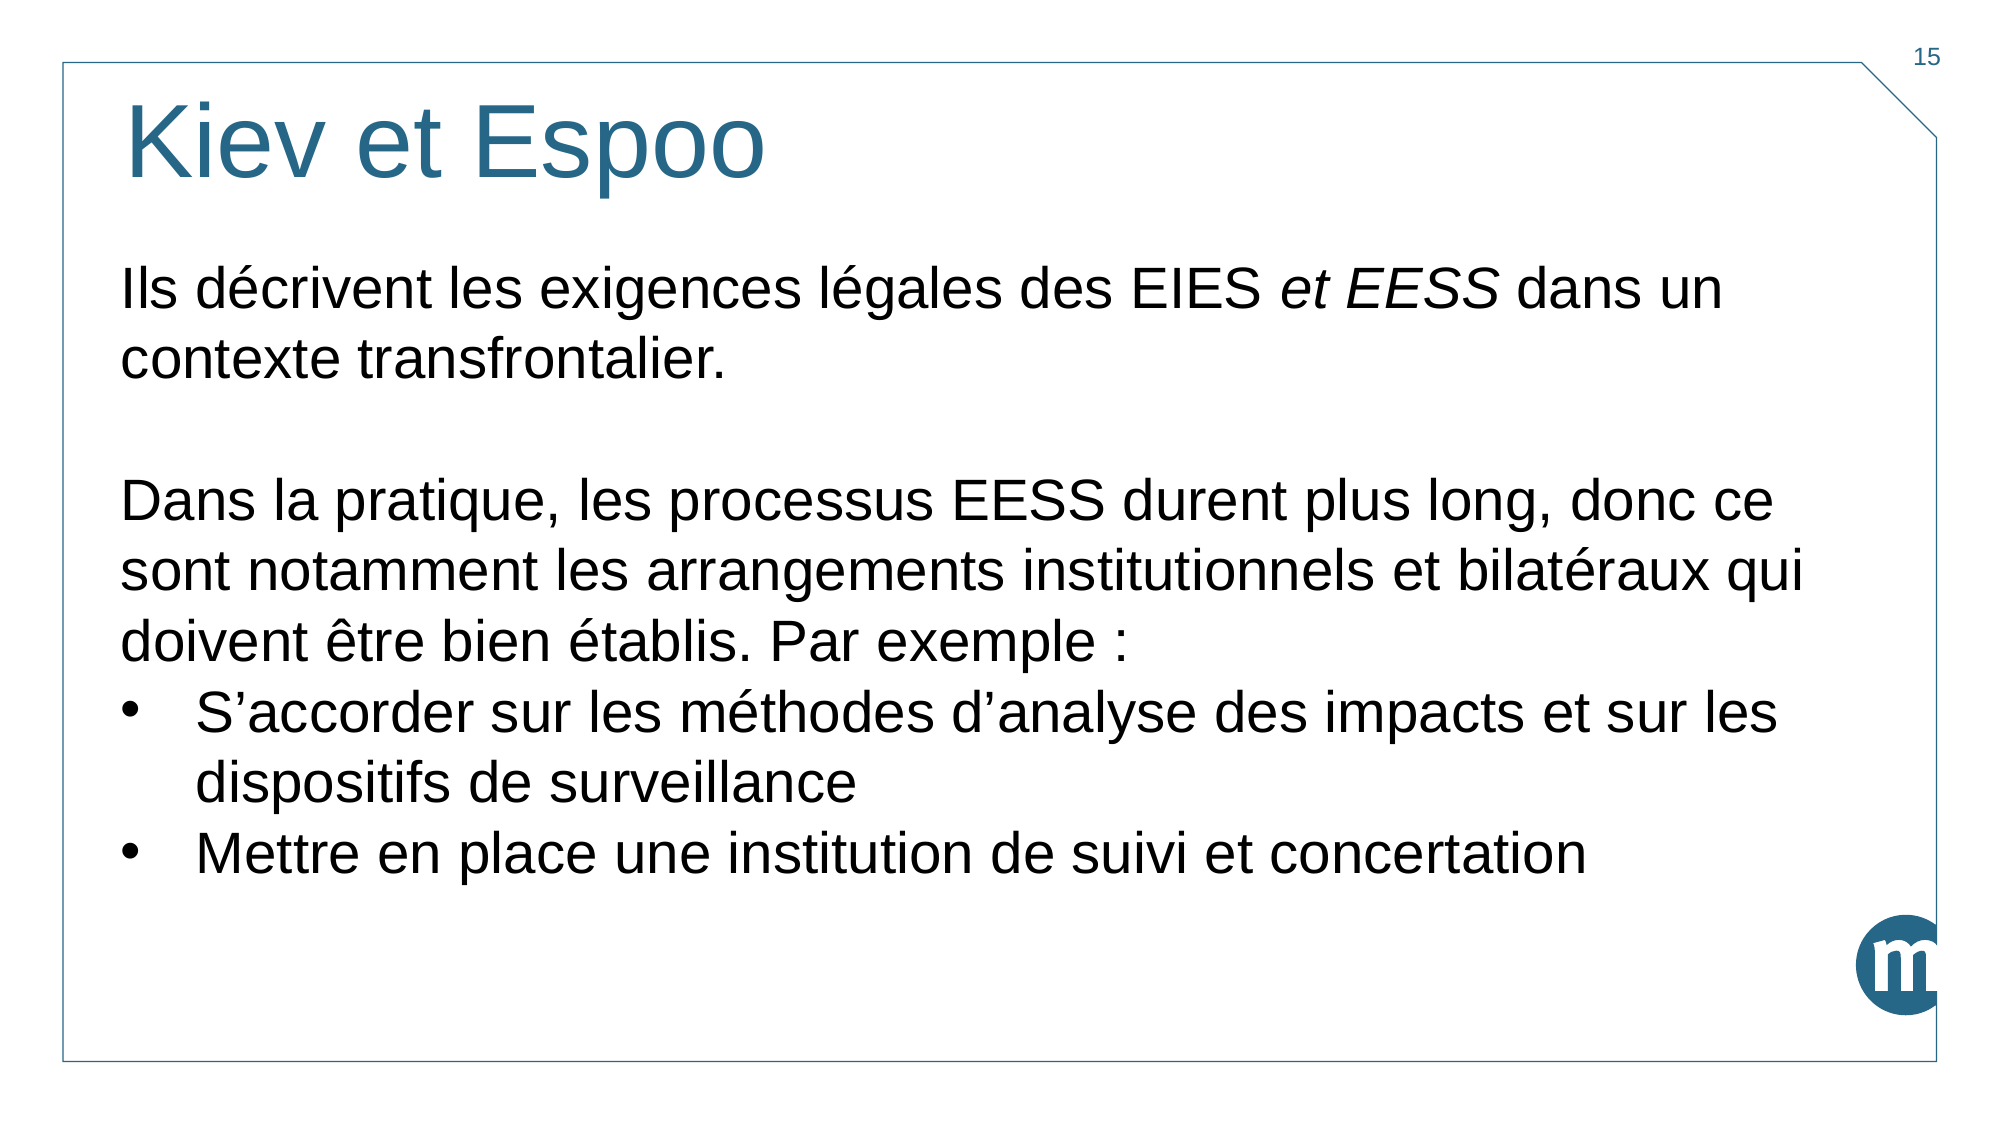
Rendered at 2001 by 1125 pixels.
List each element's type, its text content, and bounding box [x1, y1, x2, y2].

title Kiev et Espoo [124, 92, 1837, 199]
list Ils décrivent les exigences légales des EIES et EESS dans un contexte transfrontalier. Dans la pratique, les processus EESS durent plus long, donc ce sont notamment les arrangements institutionnels et bilatéraux qui doivent être bien établis. Par exemple : S’accorder sur les méthodes d’analyse des impacts et sur les dispositifs de surveillance Mettre en place une institution de suivi et concertation [120, 249, 1834, 976]
slide_number 15 [1876, 25, 1941, 86]
